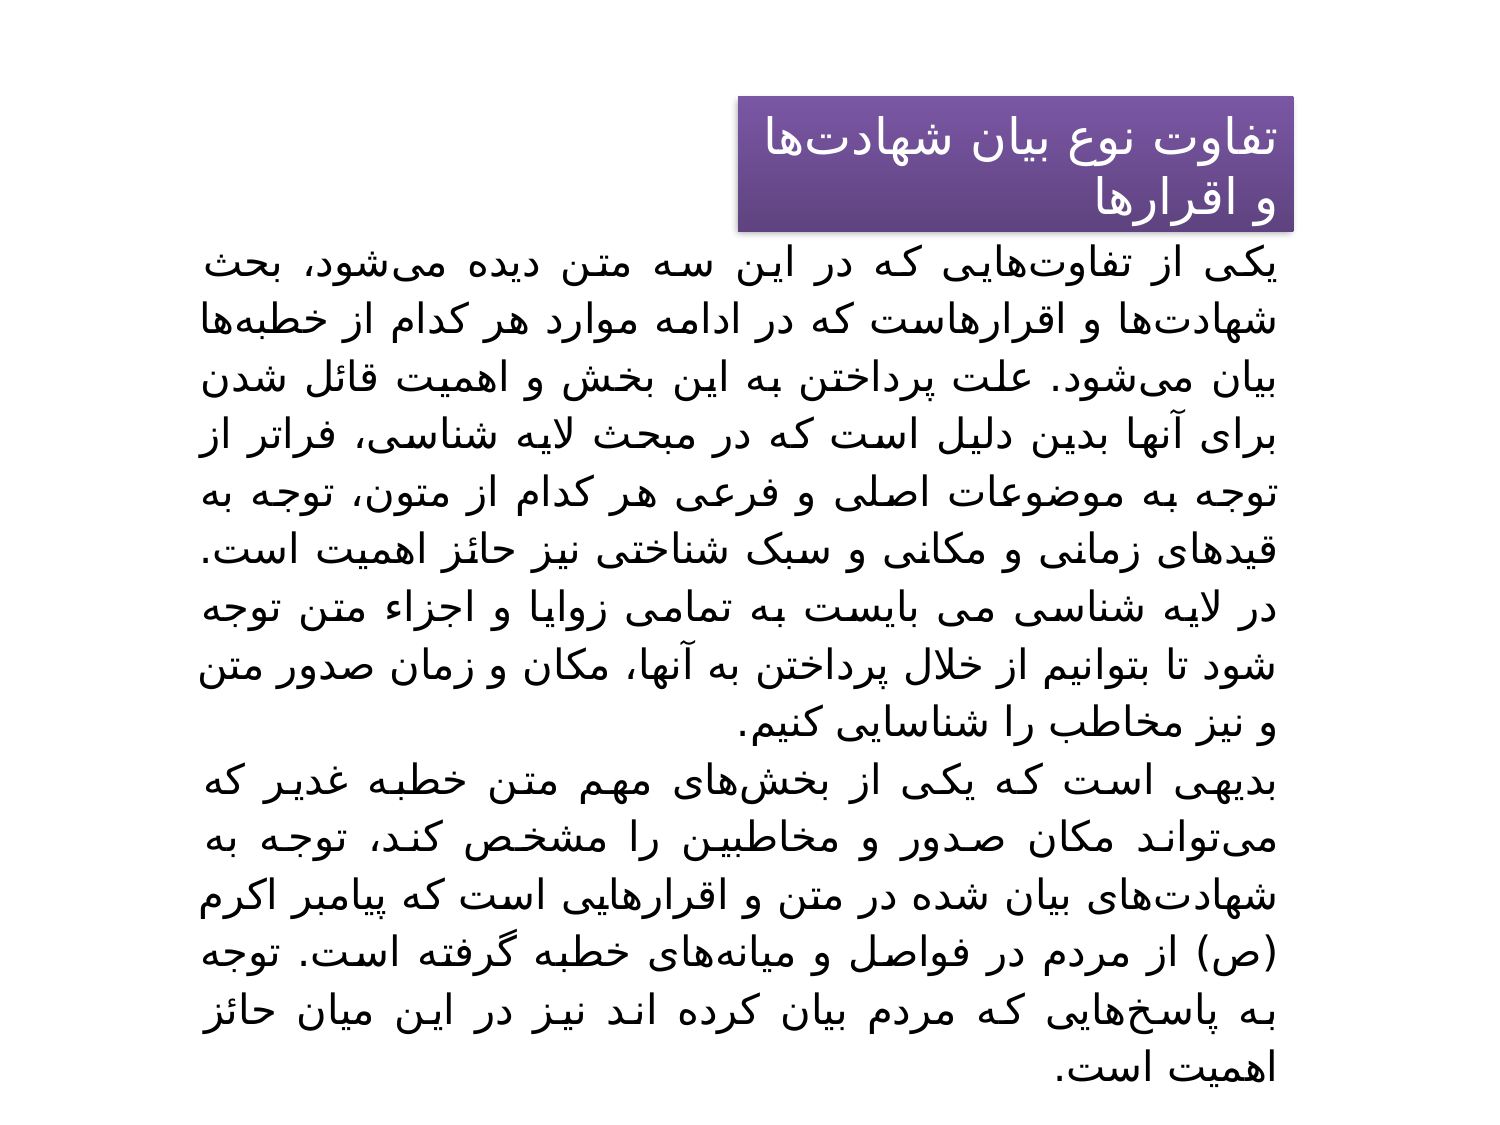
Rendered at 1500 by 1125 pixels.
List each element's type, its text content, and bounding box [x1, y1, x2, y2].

text_box تفاوت نوع بیان شهادت‌ها و اقرارها [738, 96, 1294, 219]
text_box یکی از تفاوت‌هایی که در این سه متن دیده می‌شود، بحث شهادت‌ها و اقرارهاست که در ادامه موارد هر کدام از خطبه‌ها بیان می‌شود. علت پرداختن به این بخش و اهمیت قائل شدن برای آنها بدین دلیل است که در مبحث لایه شناسی، فراتر از توجه به موضوعات اصلی و فرعی هر کدام از متون، توجه به قیدهای زمانی و مکانی و سبک شناختی نیز حائز اهمیت است. در لایه شناسی می بایست به تمامی زوایا و اجزاء متن توجه شود تا بتوانیم از خلال پرداختن به آنها، مکان و زمان صدور متن و نیز مخاطب را شناسایی کنیم. بدیهی است که یکی از بخش‌های مهم متن خطبه غدیر که می‌تواند مکان صدور و مخاطبین را مشخص کند، توجه به شهادت‌های بیان شده در متن و اقرارهایی است که پیامبر اکرم (ص) از مردم در فواصل و میانه‌های خطبه گرفته است. توجه به پاسخ‌هایی که مردم بیان کرده اند نیز در این میان حائز اهمیت است. [182, 219, 1294, 1098]
